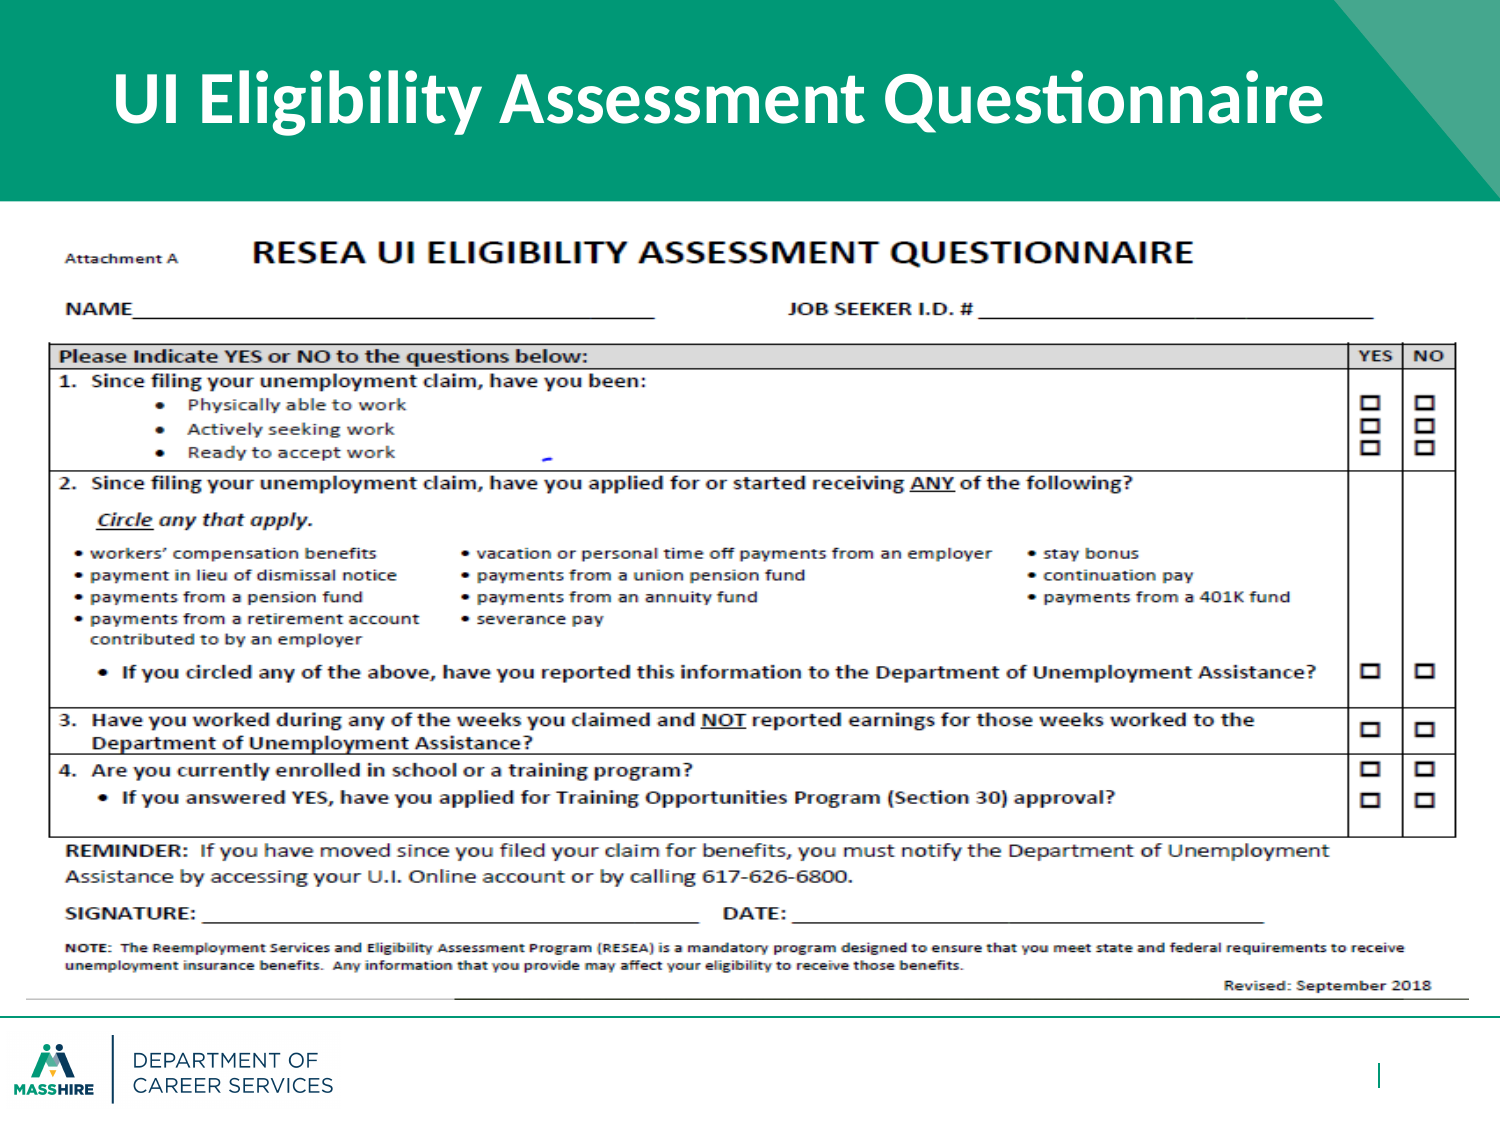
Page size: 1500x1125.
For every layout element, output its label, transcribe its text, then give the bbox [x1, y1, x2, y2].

title UI Eligibility Assessment Questionnaire [97, 21, 1398, 178]
picture [26, 224, 1469, 1000]
picture [6, 1031, 341, 1109]
